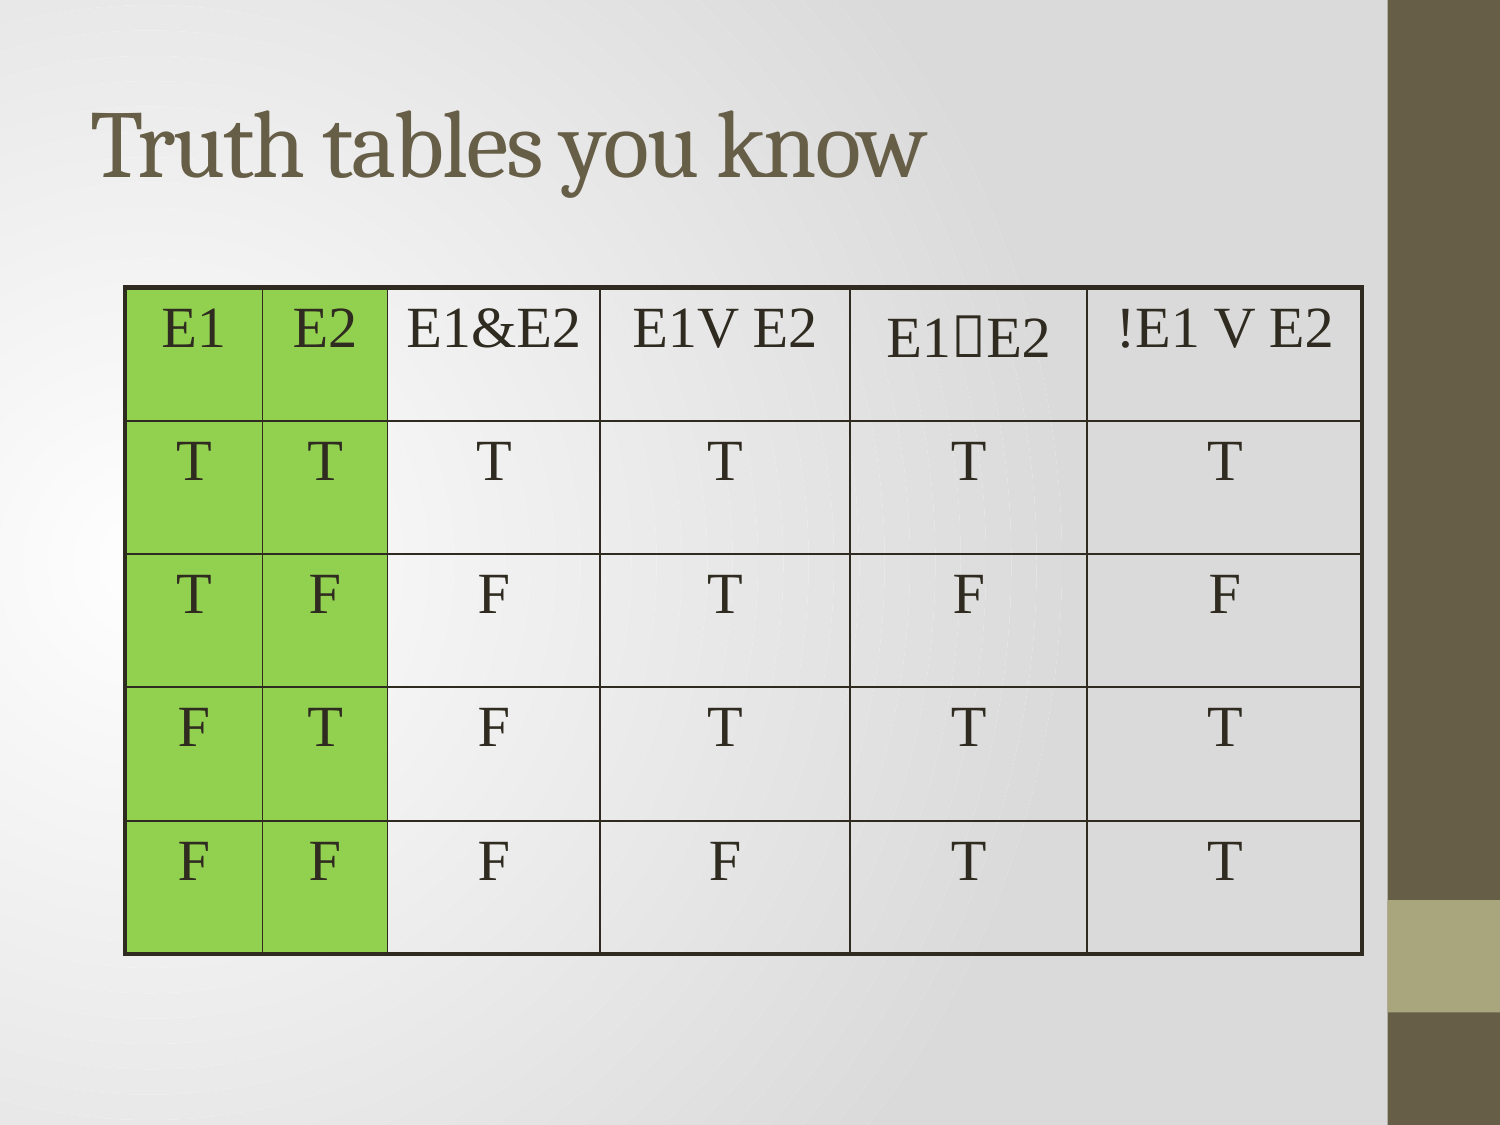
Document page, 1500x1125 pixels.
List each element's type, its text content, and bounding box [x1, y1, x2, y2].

table_cell F [263, 822, 387, 952]
table_cell T [601, 422, 849, 553]
table_cell F [127, 822, 262, 952]
table_cell F [263, 555, 387, 686]
table_cell T [1088, 688, 1360, 820]
table_cell F [388, 688, 599, 820]
table_header E1V E2 [601, 290, 849, 420]
table_cell F [388, 822, 599, 952]
table_header E1&E2 [388, 290, 599, 420]
title Truth tables you know [75, 45, 1325, 233]
table_header E2 [263, 290, 387, 420]
table_header E1 [127, 290, 262, 420]
table_cell T [851, 688, 1086, 820]
table_cell T [127, 422, 262, 553]
table_cell T [851, 422, 1086, 553]
table_cell T [1088, 822, 1360, 952]
table_cell T [263, 422, 387, 553]
table_cell T [601, 555, 849, 686]
table_cell F [1088, 555, 1360, 686]
table_cell T [388, 422, 599, 553]
table_cell F [851, 555, 1086, 686]
table_cell T [851, 822, 1086, 952]
table_cell F [601, 822, 849, 952]
table_cell T [601, 688, 849, 820]
table_cell T [1088, 422, 1360, 553]
table_header !E1 V E2 [1088, 290, 1360, 420]
table_header E1E2 [851, 290, 1086, 420]
table_cell F [127, 688, 262, 820]
table_cell F [388, 555, 599, 686]
table_cell T [263, 688, 387, 820]
table_cell T [127, 555, 262, 686]
